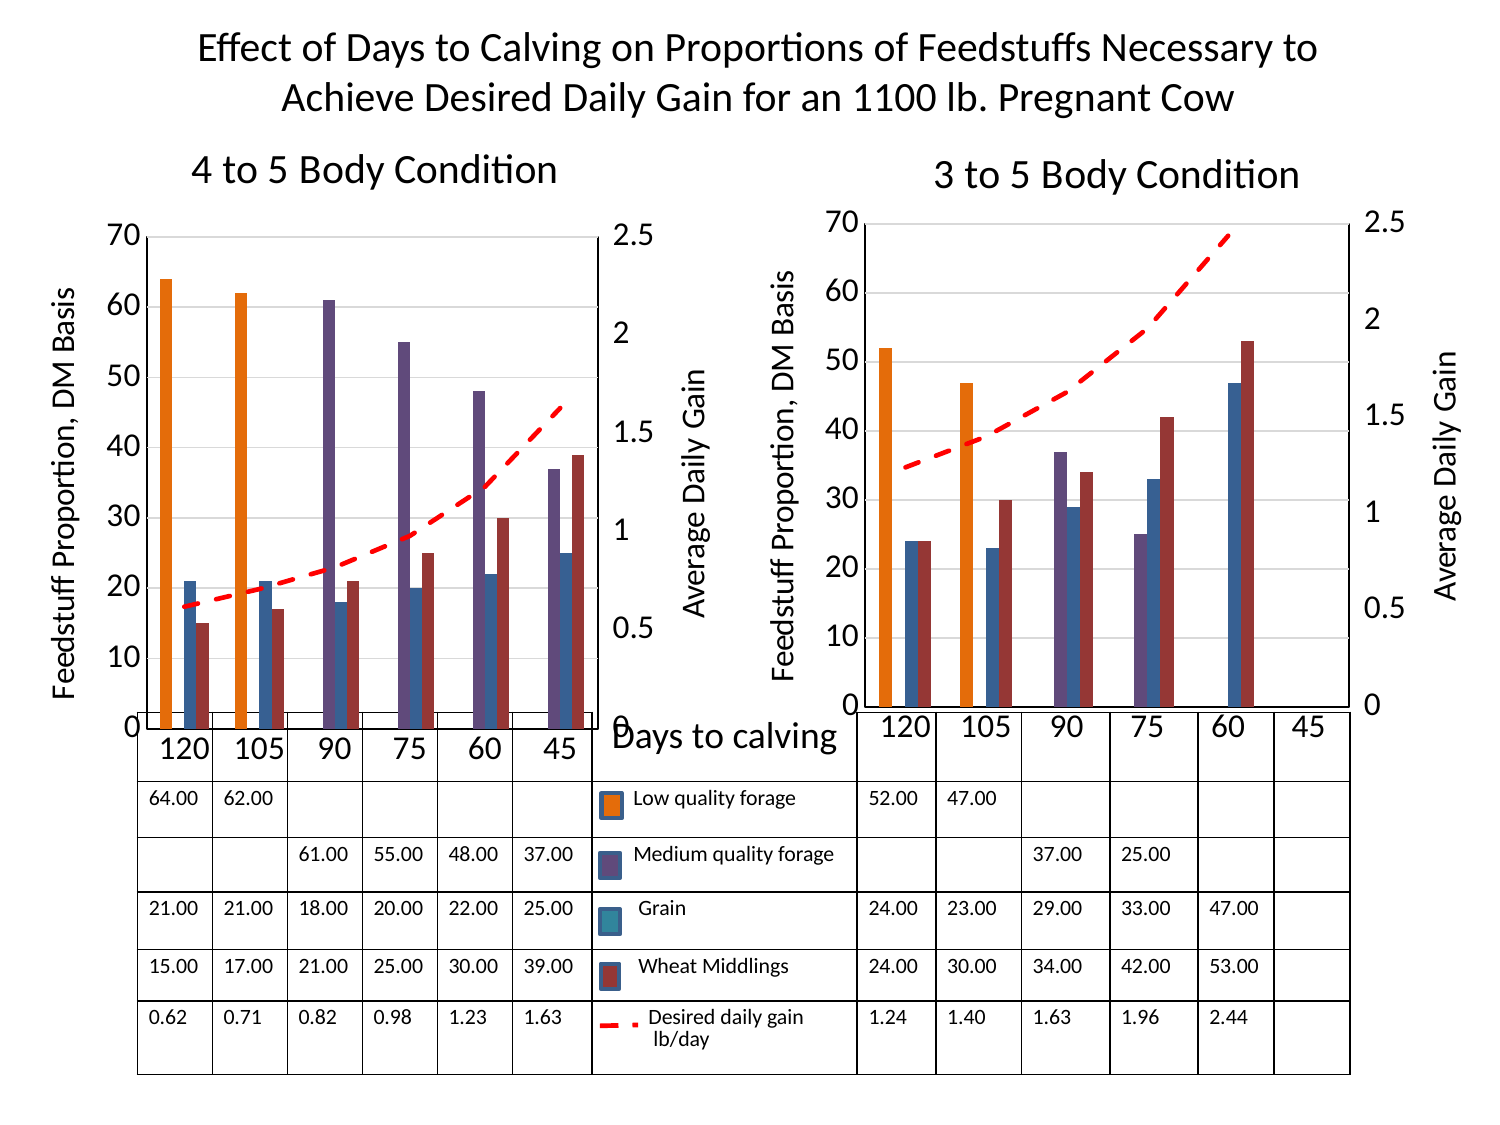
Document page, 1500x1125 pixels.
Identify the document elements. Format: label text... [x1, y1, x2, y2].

table_cell [937, 838, 1021, 891]
table_cell 29.00 [1022, 893, 1109, 949]
table_cell [1022, 802, 1109, 837]
table_cell 2.44 [1199, 1002, 1273, 1074]
table_cell 62.00 [213, 789, 287, 837]
table_cell [288, 789, 362, 837]
table_cell 61.00 [288, 838, 362, 891]
table_header Days to calving [742, 713, 753, 781]
table_cell 47.00 [1199, 893, 1273, 949]
table_cell [858, 838, 935, 891]
table_cell 25.00 [513, 893, 591, 949]
table_cell 20.00 [363, 893, 437, 949]
table_cell 25.00 [363, 950, 437, 1000]
table_cell 25.00 [1111, 838, 1197, 891]
table_cell [213, 838, 287, 891]
chart [12, 118, 737, 781]
table_cell 15.00 [138, 950, 212, 1000]
table_cell 21.00 [288, 950, 362, 1000]
table_cell 24.00 [858, 893, 935, 949]
table_cell 37.00 [513, 838, 591, 891]
table_cell 64.00 [138, 789, 212, 837]
table_cell Wheat Middlings [593, 950, 856, 1000]
table_cell 30.00 [937, 950, 1021, 1000]
table_cell Desired daily gain lb/day [593, 1002, 856, 1074]
table_cell [1199, 802, 1273, 837]
table_cell [1275, 950, 1349, 1000]
table_cell 48.00 [438, 838, 512, 891]
table_cell 1.23 [438, 1002, 512, 1074]
table_cell [1275, 1002, 1349, 1074]
table_cell [513, 789, 591, 837]
text_box Effect of Days to Calving on Proportions of Feedstuffs Necessary to Achieve Desired Daily Gain for an 1100 lb. Pregnant Cow [112, 12, 1405, 128]
table_cell 1.63 [1022, 1002, 1109, 1074]
table_cell [1111, 802, 1197, 837]
table_cell [1275, 838, 1349, 891]
table_cell 0.82 [288, 1002, 362, 1074]
table_cell 37.00 [1022, 838, 1109, 891]
table_cell 39.00 [513, 950, 591, 1000]
table_cell 42.00 [1111, 950, 1197, 1000]
table_cell 0.71 [213, 1002, 287, 1074]
table_cell 23.00 [937, 893, 1021, 949]
table_cell 52.00 [858, 802, 935, 837]
table_cell 17.00 [213, 950, 287, 1000]
table_cell 22.00 [438, 893, 512, 949]
table_cell Medium quality forage [593, 838, 856, 891]
chart [758, 123, 1476, 793]
table_cell 30.00 [438, 950, 512, 1000]
table_cell 0.98 [363, 1002, 437, 1074]
table_cell 53.00 [1199, 950, 1273, 1000]
text_box [598, 907, 622, 936]
table_cell 21.00 [213, 893, 287, 949]
table_cell 21.00 [138, 893, 212, 949]
table_cell Low quality forage [593, 782, 856, 837]
table_cell 1.96 [1111, 1002, 1197, 1074]
table_cell 47.00 [937, 802, 1021, 837]
text_box [599, 962, 621, 991]
text_box [599, 791, 624, 820]
table_cell 0.62 [138, 1002, 212, 1074]
table_cell [1199, 838, 1273, 891]
table_cell [363, 789, 437, 837]
table_cell [438, 789, 512, 837]
table_cell Grain [593, 893, 856, 949]
table_cell 1.63 [513, 1002, 591, 1074]
table_cell 18.00 [288, 893, 362, 949]
table_cell 55.00 [363, 838, 437, 891]
table_cell [1275, 893, 1349, 949]
table_cell 33.00 [1111, 893, 1197, 949]
table_cell 1.40 [937, 1002, 1021, 1074]
text_box [598, 851, 622, 880]
table_cell 1.24 [858, 1002, 935, 1074]
table_cell 34.00 [1022, 950, 1109, 1000]
table_cell 24.00 [858, 950, 935, 1000]
table_cell [138, 838, 212, 891]
table_cell [1275, 802, 1349, 837]
